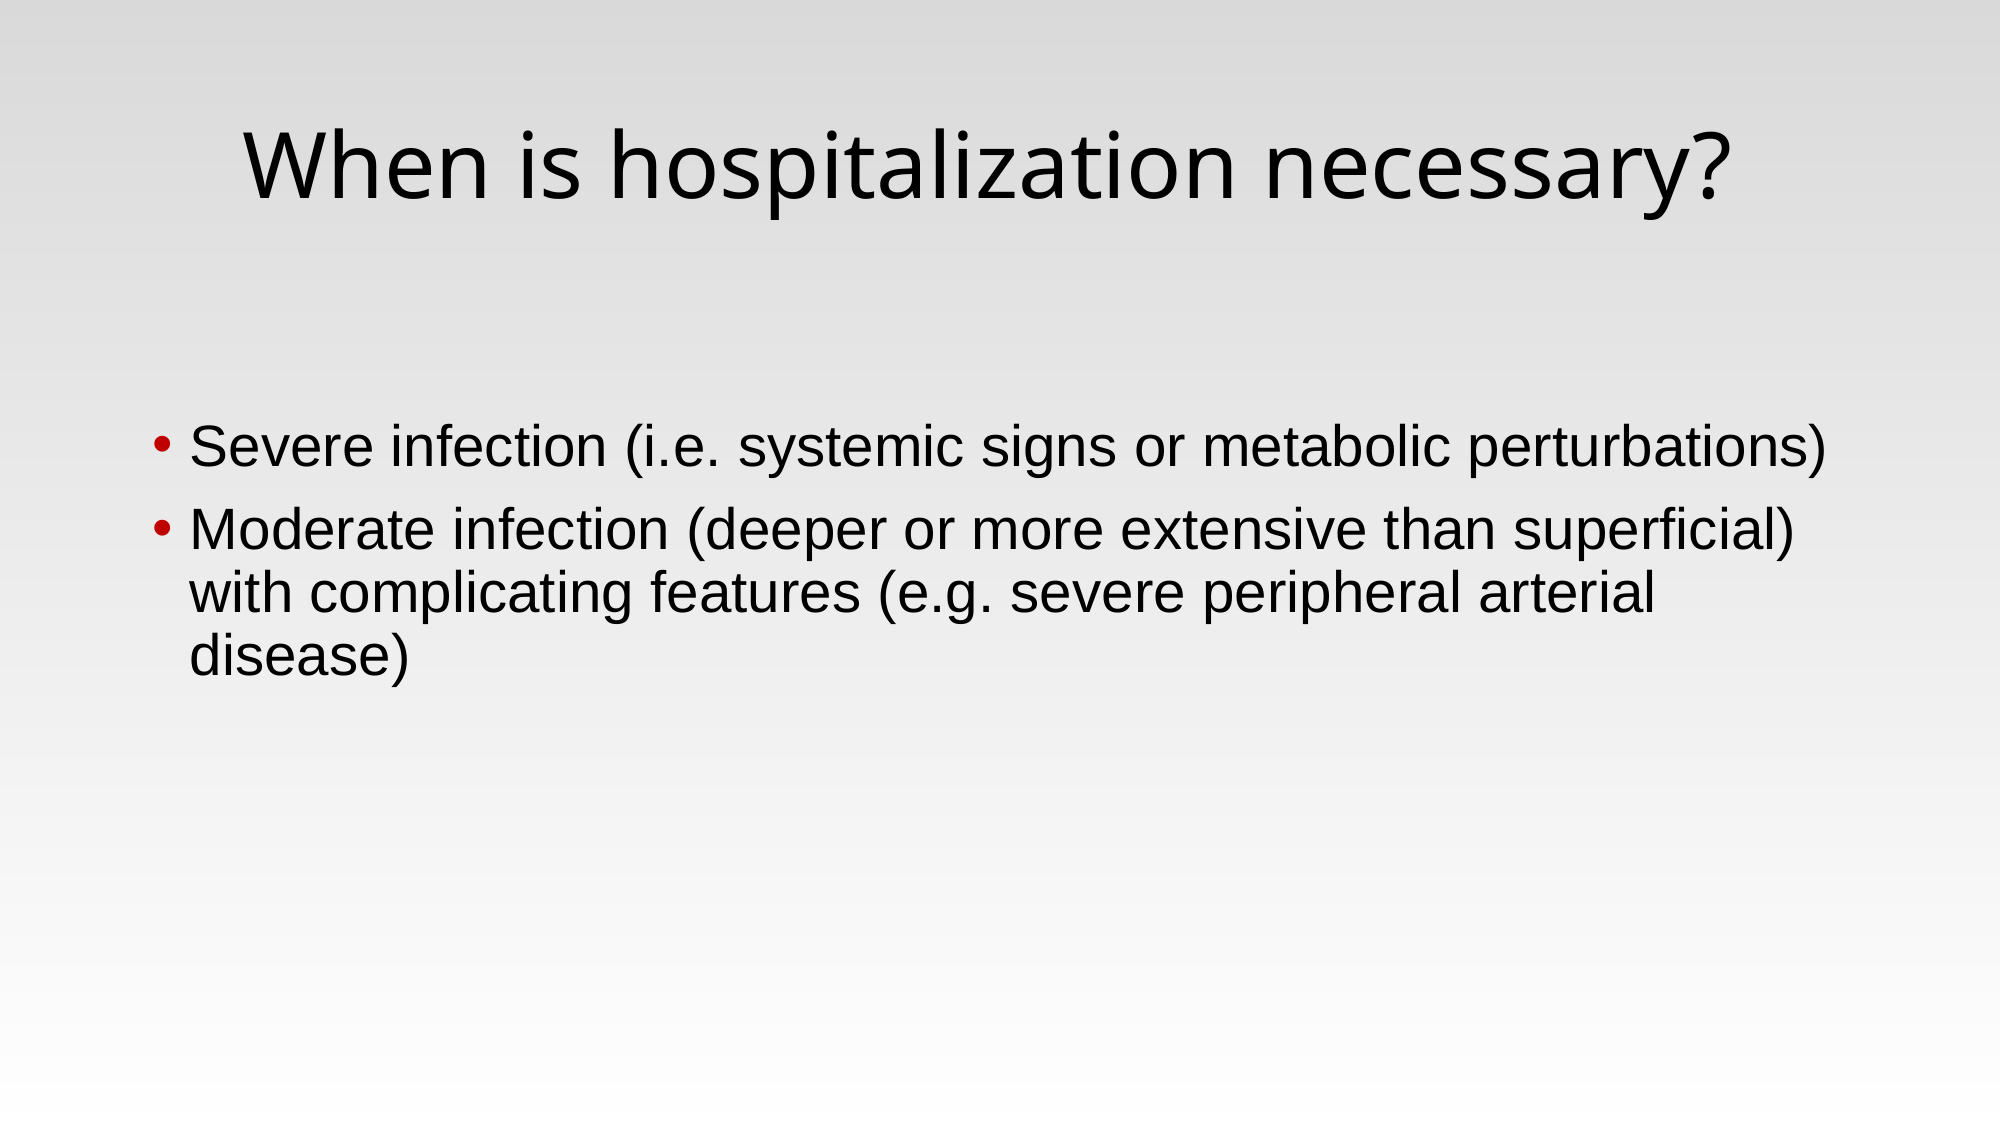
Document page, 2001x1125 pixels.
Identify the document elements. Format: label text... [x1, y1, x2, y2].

title When is hospitalization necessary? [137, 59, 1863, 278]
list Severe infection (i.e. systemic signs or metabolic perturbations) Moderate infection (deeper or more extensive than superficial) with complicating features (e.g. severe peripheral arterial disease) [137, 408, 1863, 1014]
